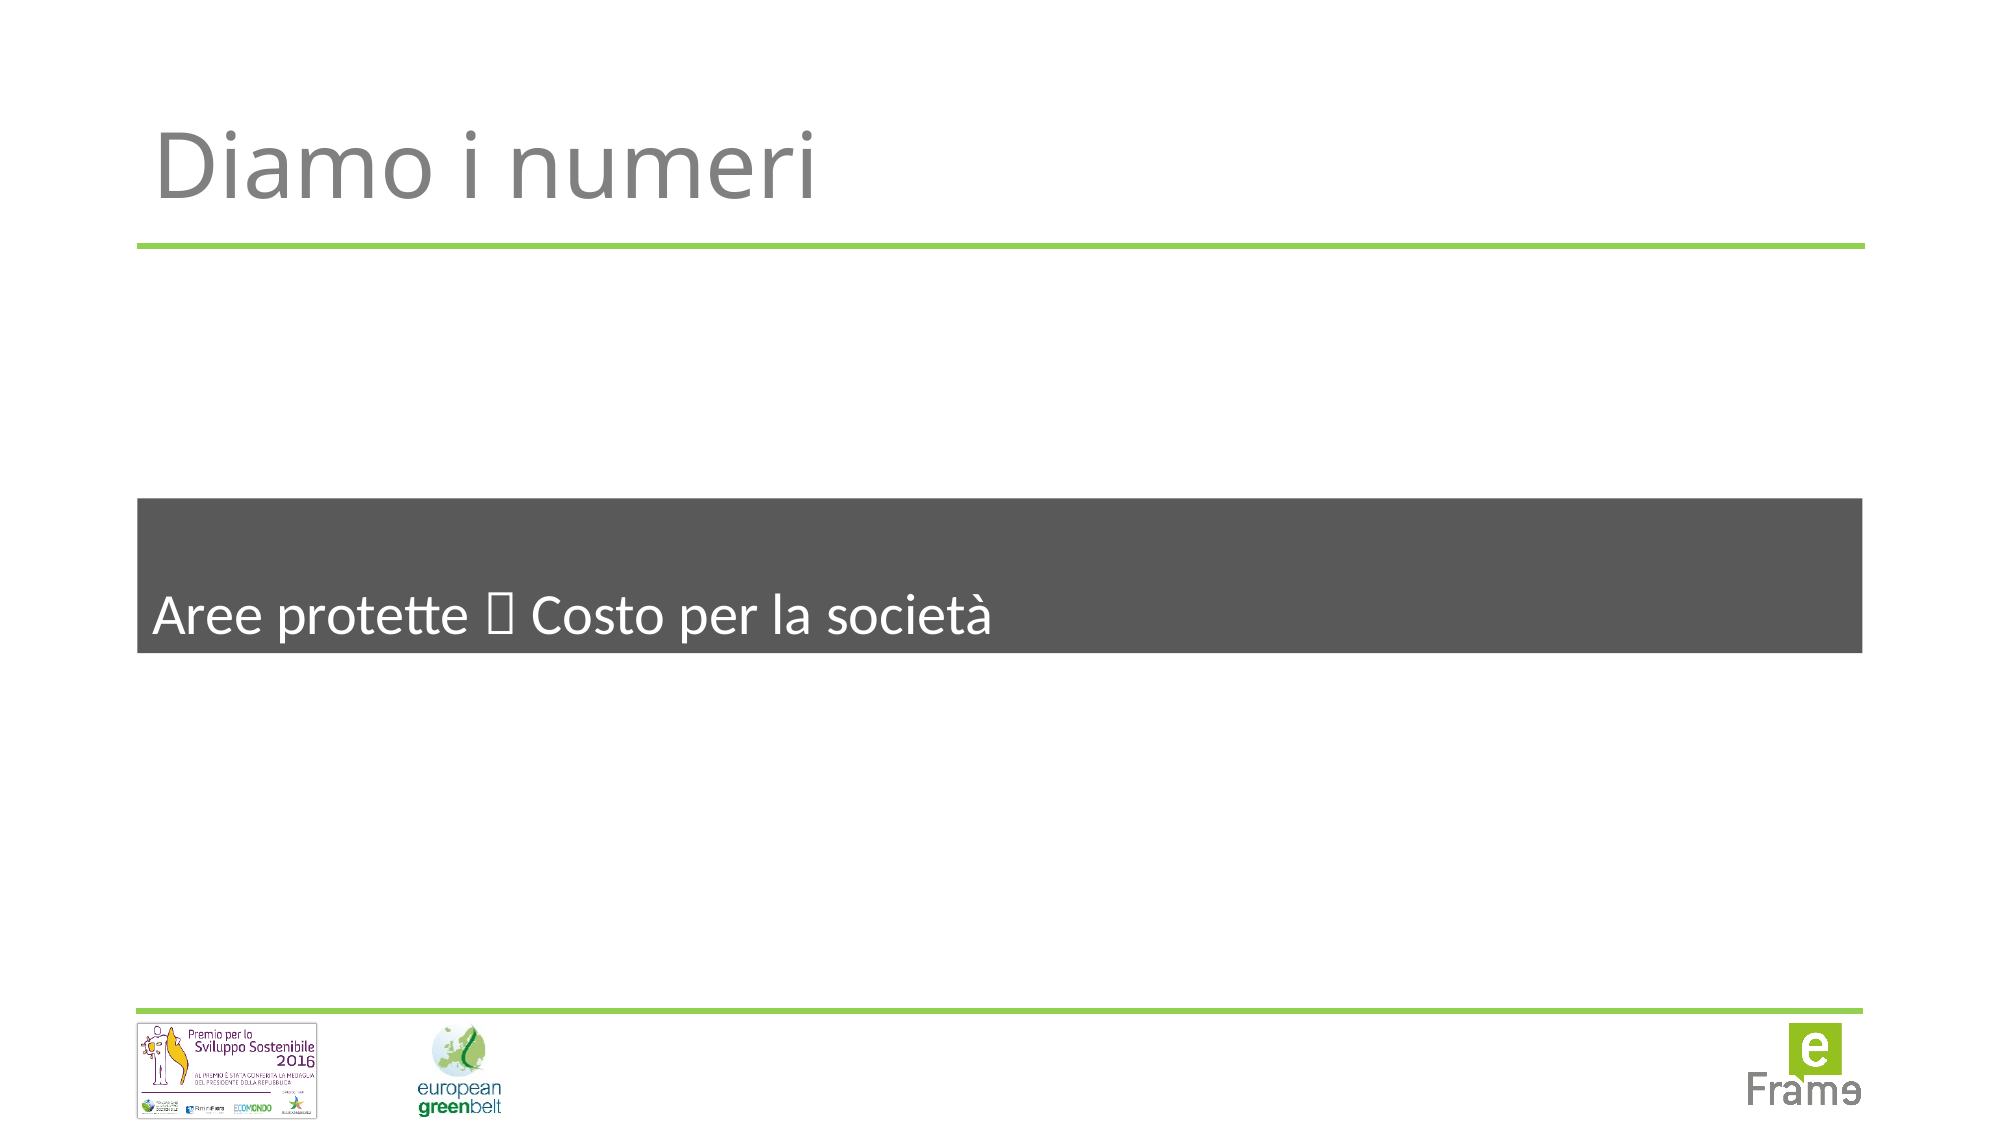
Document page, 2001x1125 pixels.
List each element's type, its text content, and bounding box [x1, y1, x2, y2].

title Diamo i numeri [137, 59, 1863, 278]
picture [418, 1021, 501, 1117]
picture [135, 1021, 319, 1122]
picture [1743, 1016, 1865, 1110]
text_box Aree protette  Costo per la società [137, 498, 1863, 654]
